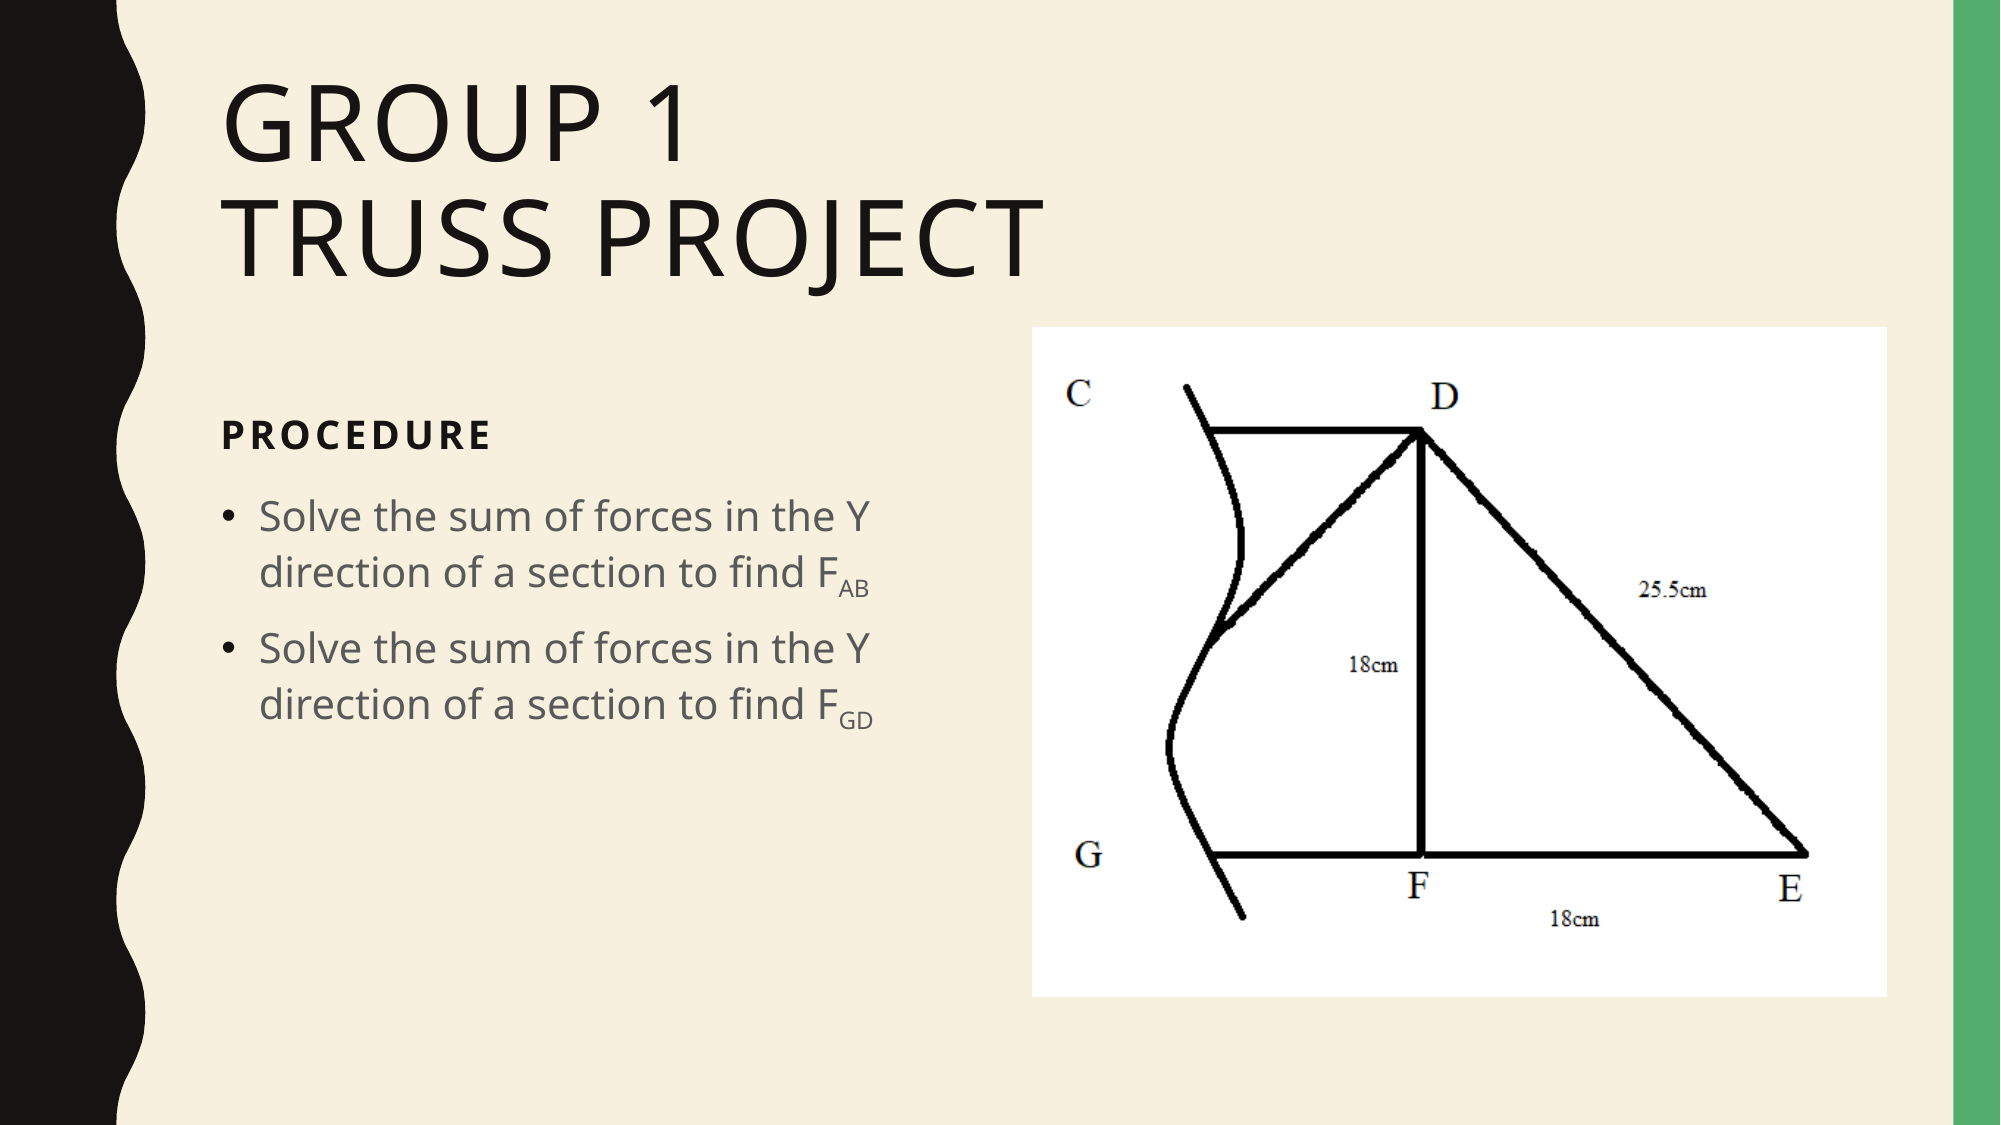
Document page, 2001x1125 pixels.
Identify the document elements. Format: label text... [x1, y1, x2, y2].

list Solve the sum of forces in the Y direction of a section to find FAB Solve the sum of forces in the Y direction of a section to find FGD [206, 477, 994, 969]
title Group 1 Truss Project [205, 62, 1875, 308]
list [1032, 327, 1887, 997]
list Procedure [205, 360, 993, 465]
